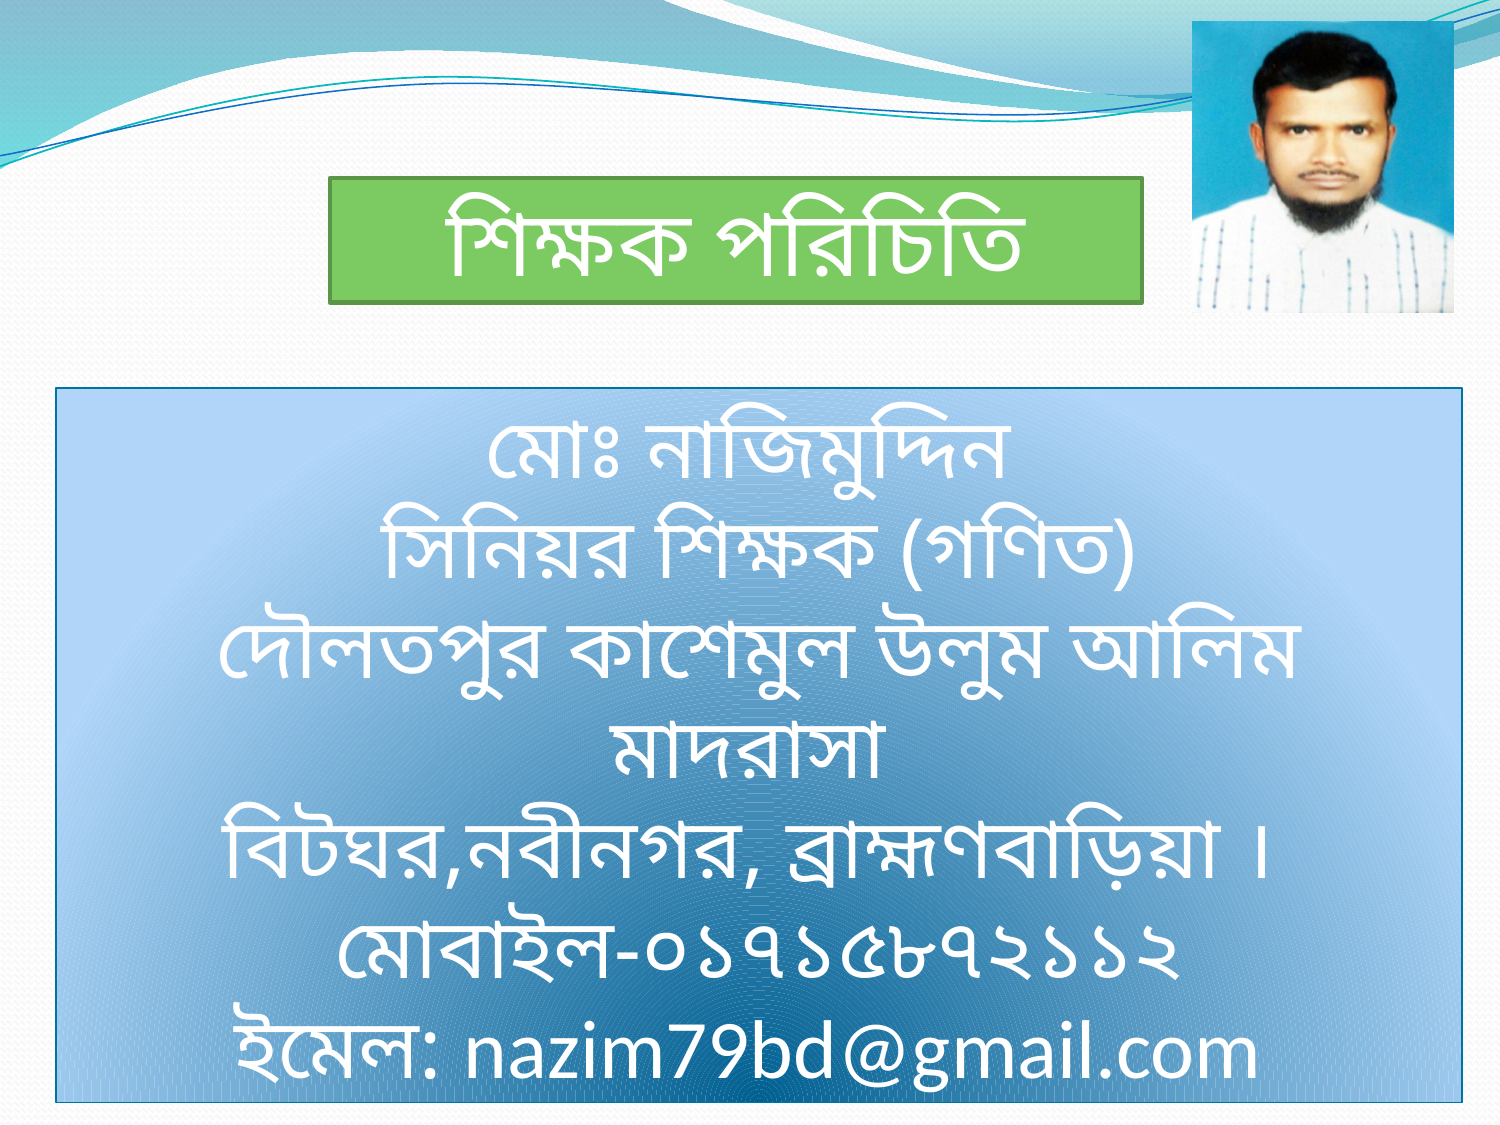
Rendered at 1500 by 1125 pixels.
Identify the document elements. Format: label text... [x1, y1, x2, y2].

picture [1192, 21, 1454, 313]
text_box শিক্ষক পরিচিতি [328, 176, 1144, 305]
text_box মোঃ নাজিমুদ্দিন সিনিয়র শিক্ষক (গণিত) দৌলতপুর কাশেমুল উলুম আলিম মাদরাসা বিটঘর,নবীনগর, ব্রাহ্মণবাড়িয়া । মোবাইল-০১৭১৫৮৭২১১২ ইমেল: nazim79bd@gmail.com [55, 387, 1463, 1103]
